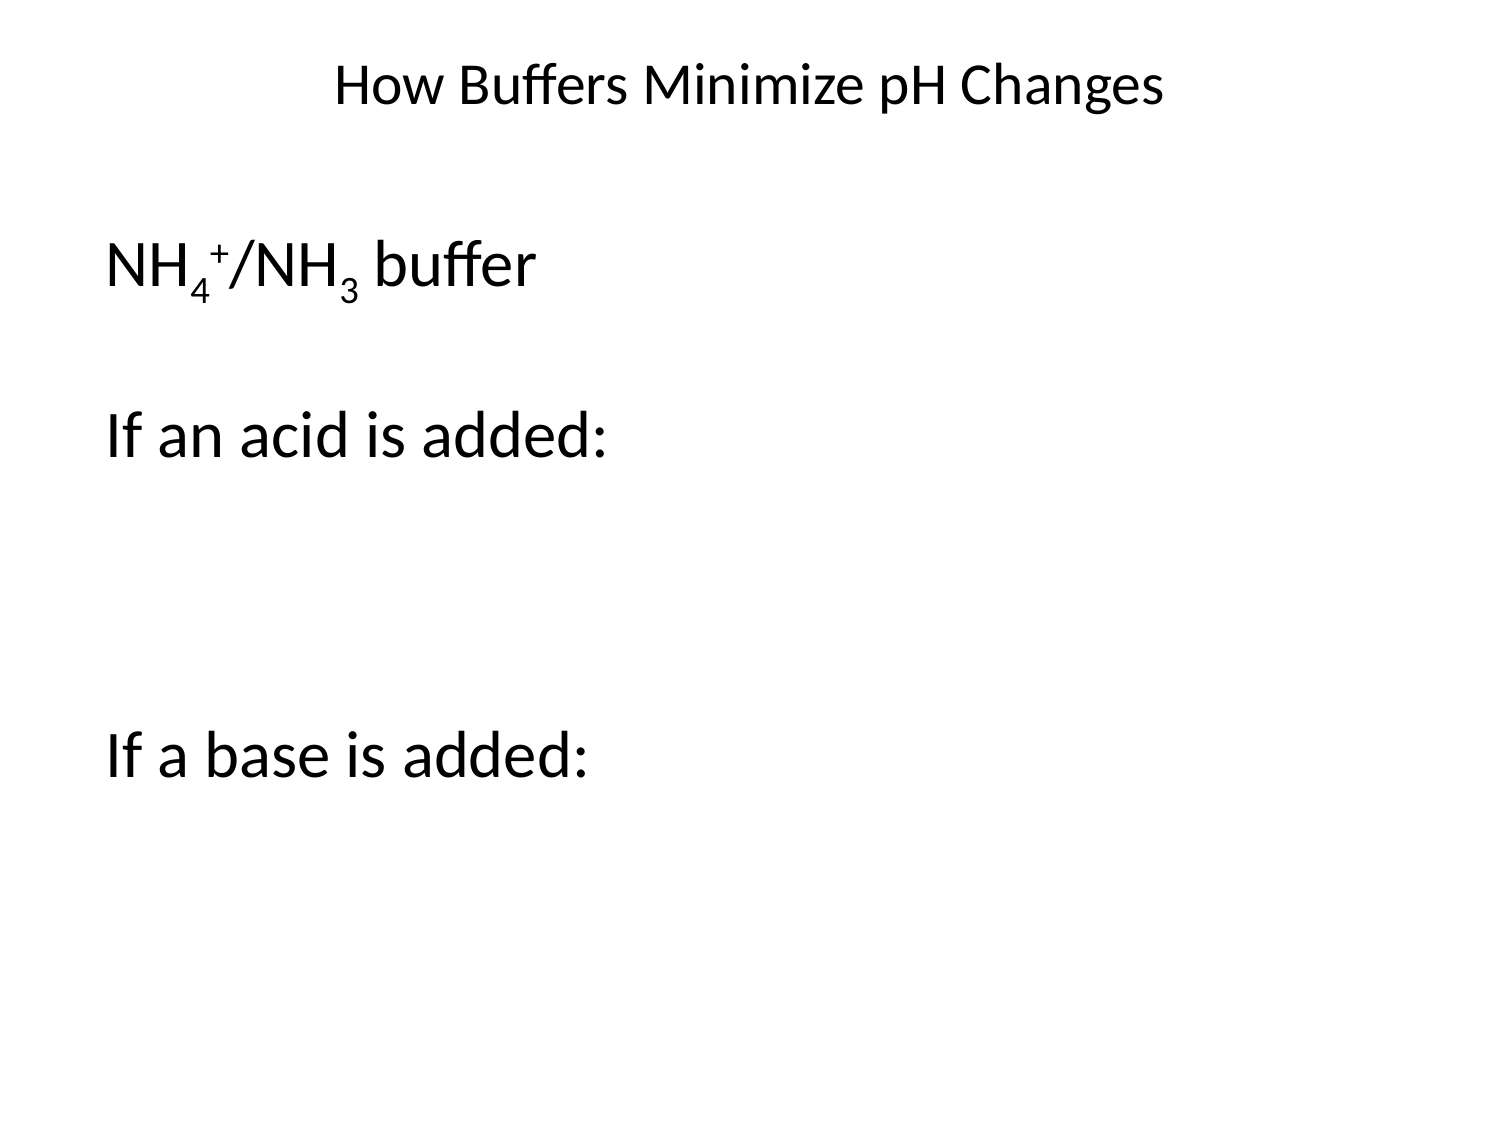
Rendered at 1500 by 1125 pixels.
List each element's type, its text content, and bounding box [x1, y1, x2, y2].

text_box How Buffers Minimize pH Changes [112, 37, 1388, 126]
text_box NH4+/NH3 buffer If an acid is added: If a base is added: [91, 212, 625, 798]
